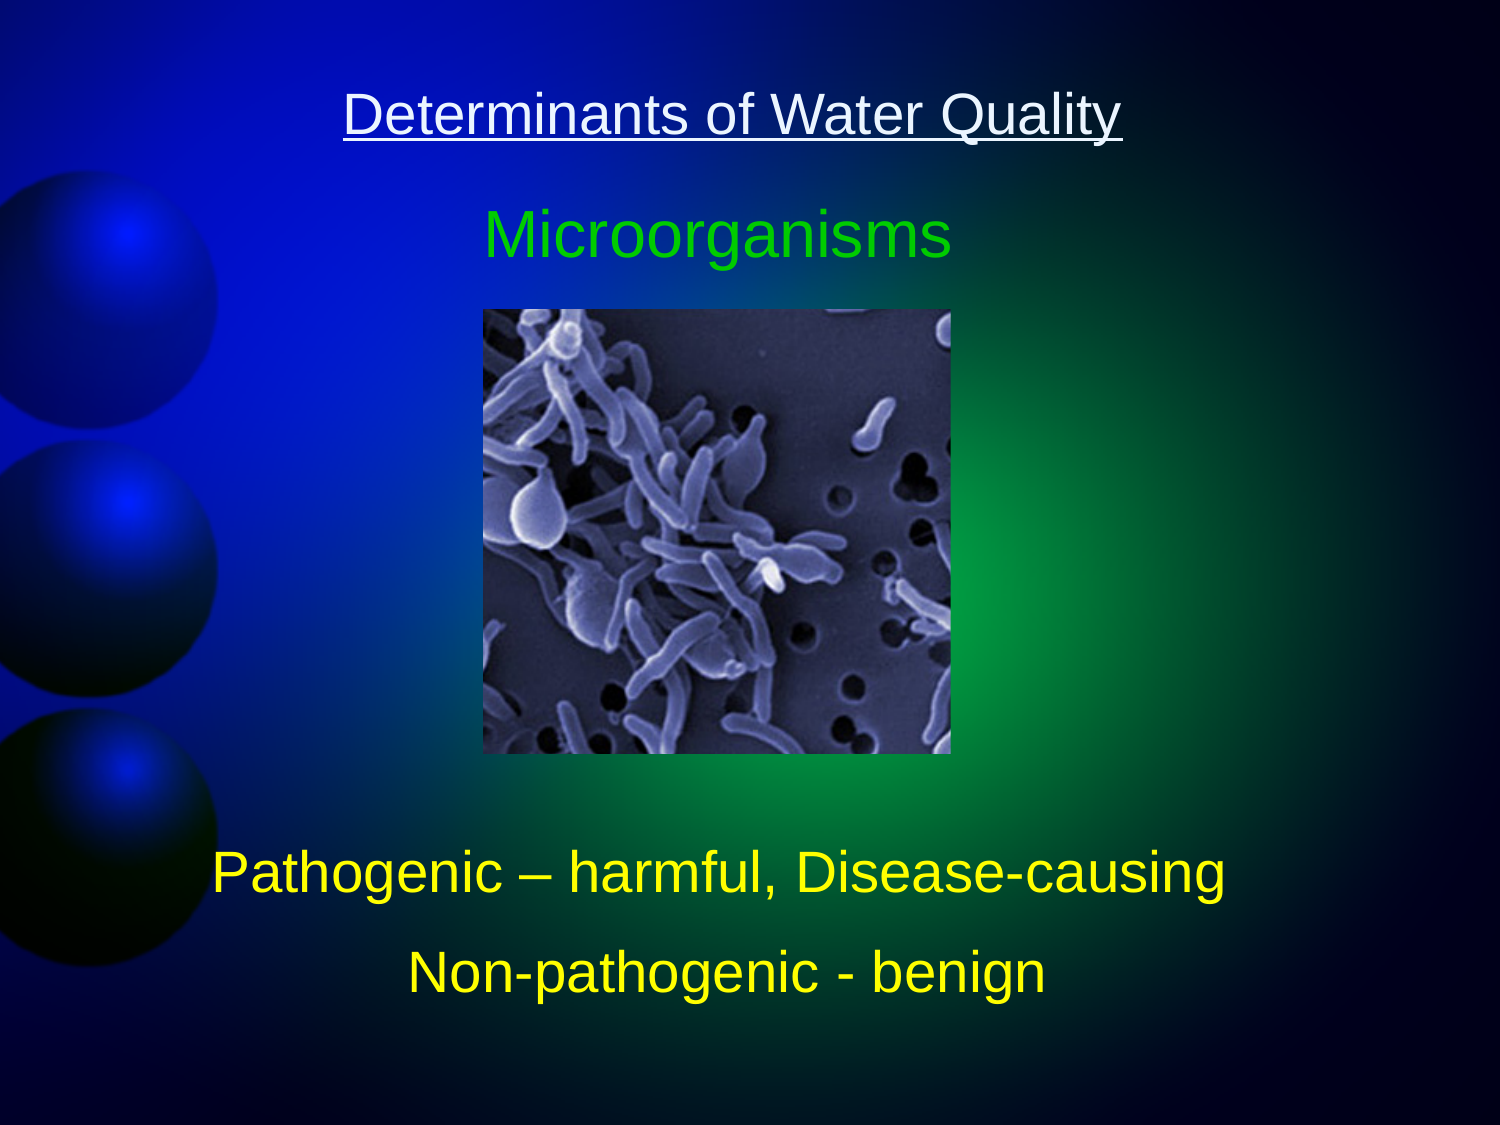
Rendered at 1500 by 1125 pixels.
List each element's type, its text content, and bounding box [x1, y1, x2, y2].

text_box Pathogenic – harmful, Disease-causing Non-pathogenic - benign [196, 826, 1243, 1012]
text_box Microorganisms [468, 183, 969, 278]
text_box Determinants of Water Quality [327, 69, 1138, 154]
picture [0, 0, 1500, 1125]
